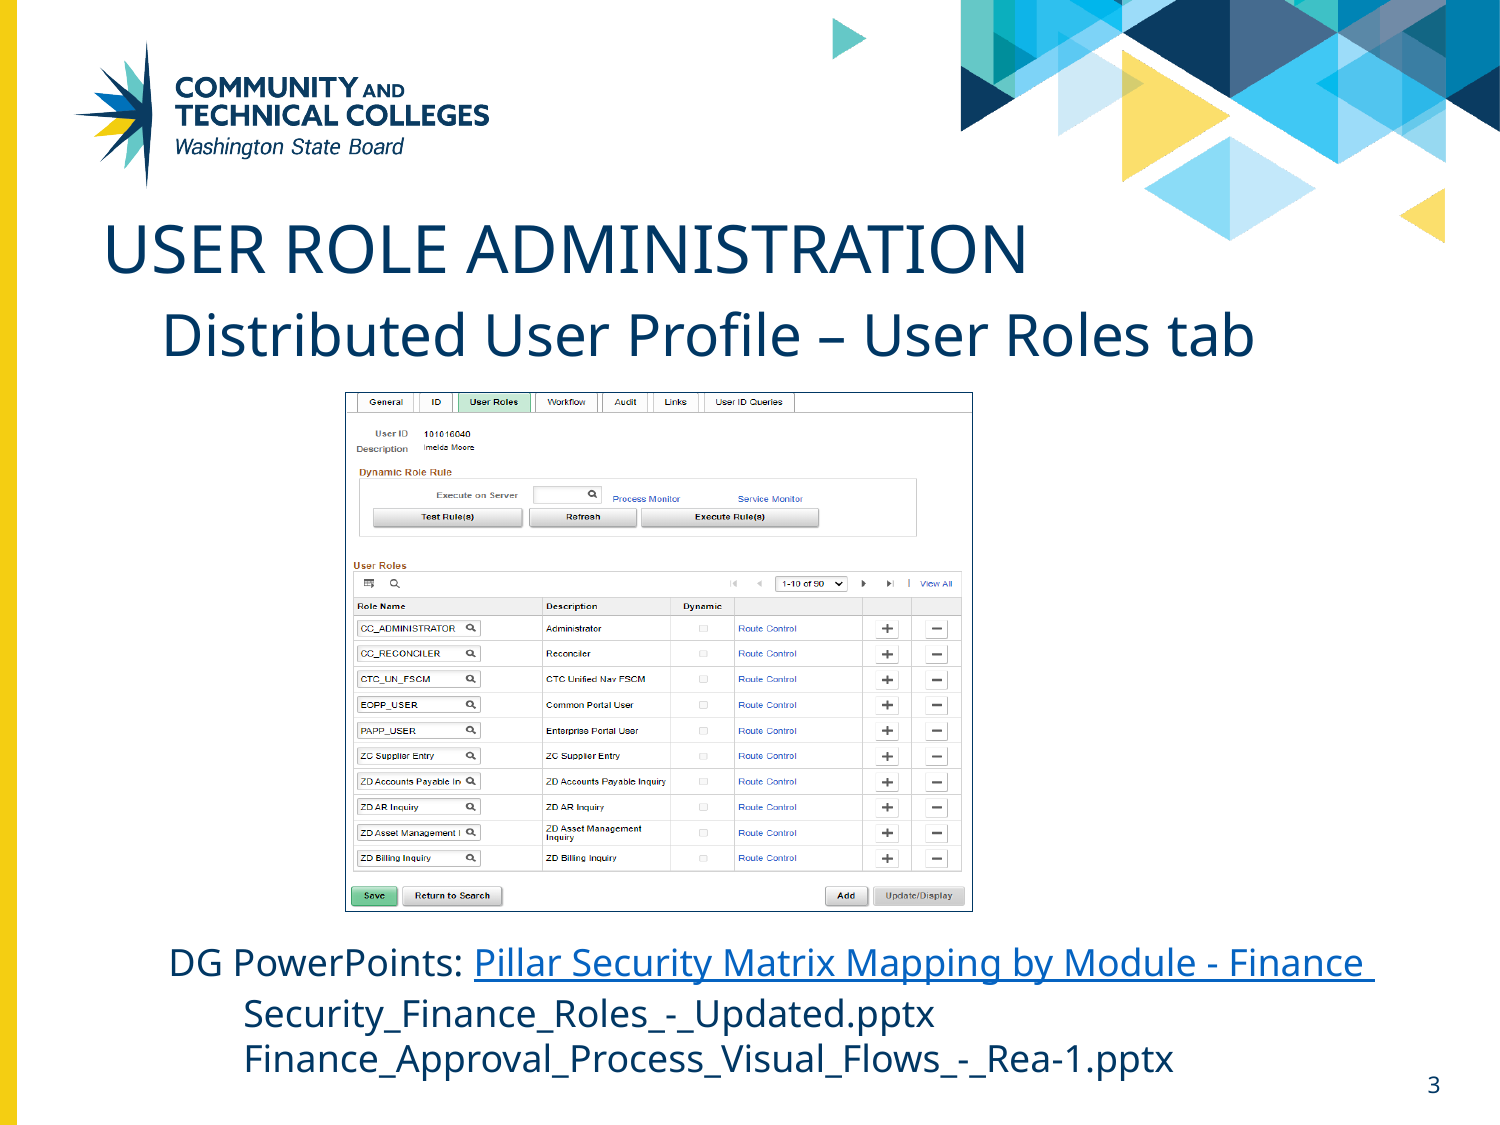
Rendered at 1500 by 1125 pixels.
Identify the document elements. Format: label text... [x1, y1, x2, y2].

picture [17, 25, 557, 228]
text_box DG PowerPoints: Pillar Security Matrix Mapping by Module - Finance Security_Finance_Roles_-_Updated.pptx Finance_Approval_Process_Visual_Flows_-_Rea-1.pptx [153, 931, 1424, 1088]
picture [832, 0, 1500, 243]
picture [345, 392, 973, 912]
text_box Distributed User Profile – User Roles tab [146, 290, 1272, 376]
title USER Role ADMINISTRATION [87, 208, 1456, 291]
slide_number 3 [1378, 1063, 1456, 1103]
